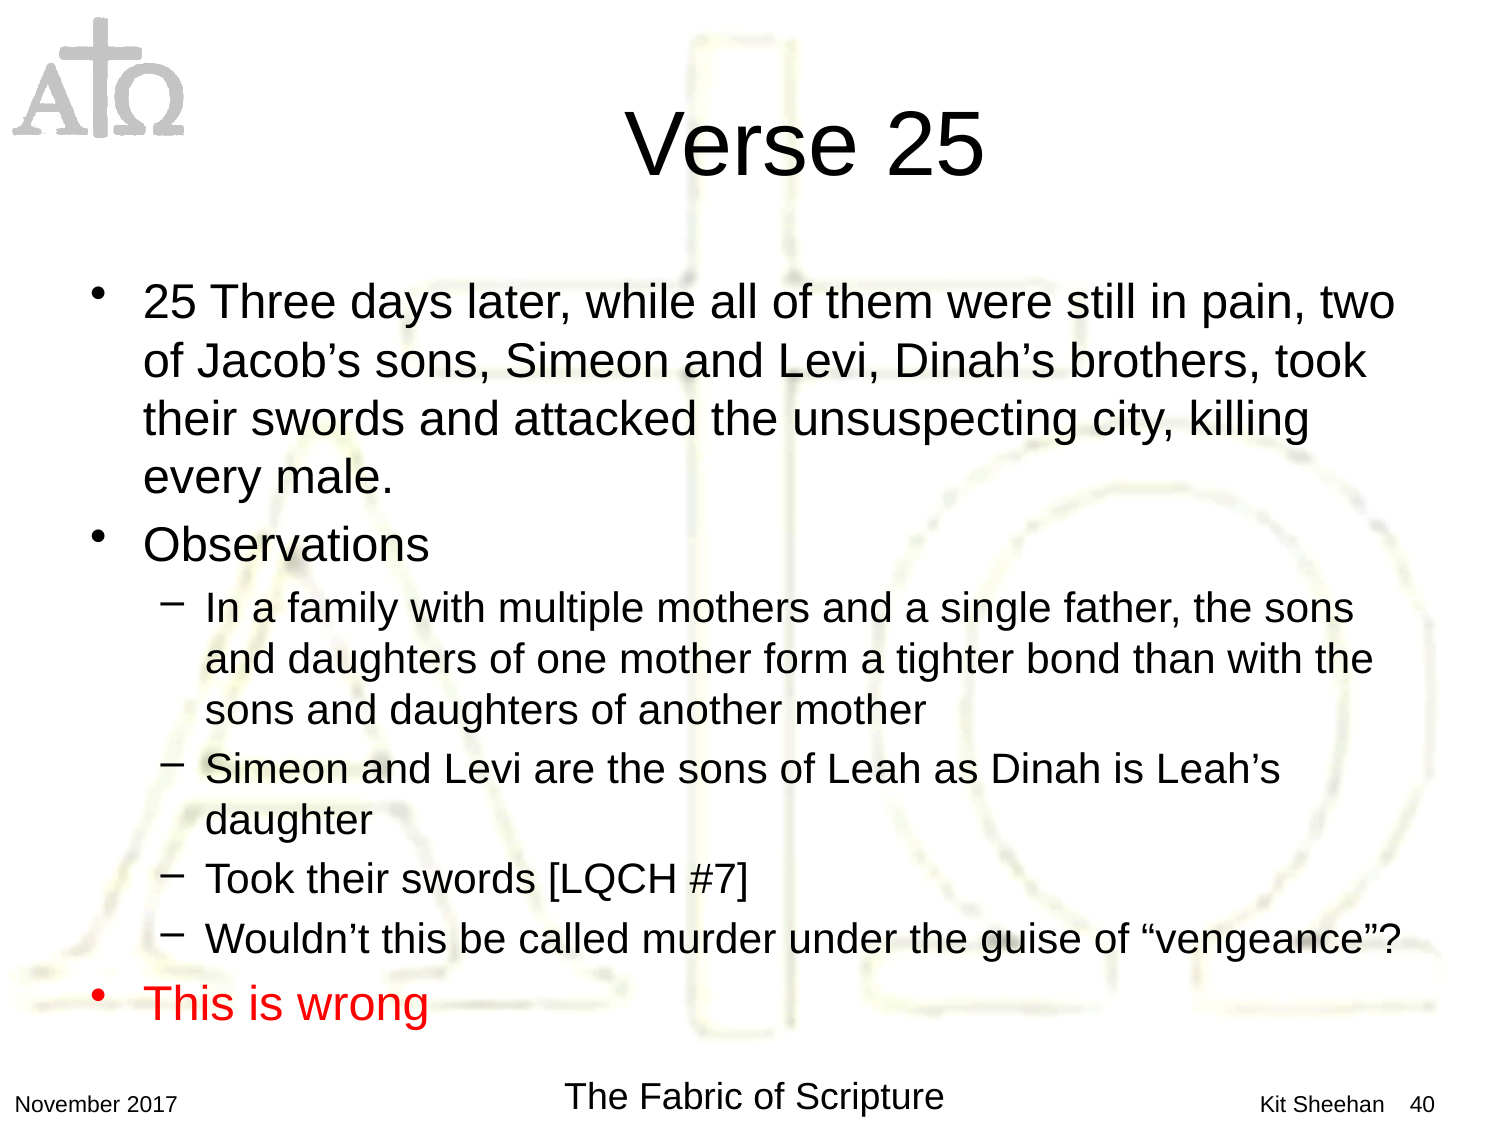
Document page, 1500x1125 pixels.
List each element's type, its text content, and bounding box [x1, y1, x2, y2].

title Verse 25 [187, 44, 1426, 233]
list 25 Three days later, while all of them were still in pain, two of Jacob’s sons, Simeon and Levi, Dinah’s brothers, took their swords and attacked the unsuspecting city, killing every male. Observations In a family with multiple mothers and a single father, the sons and daughters of one mother form a tighter bond than with the sons and daughters of another mother Simeon and Levi are the sons of Leah as Dinah is Leah’s daughter Took their swords [LQCH #7] Wouldn’t this be called murder under the guise of “vengeance”? This is wrong [74, 262, 1426, 1055]
